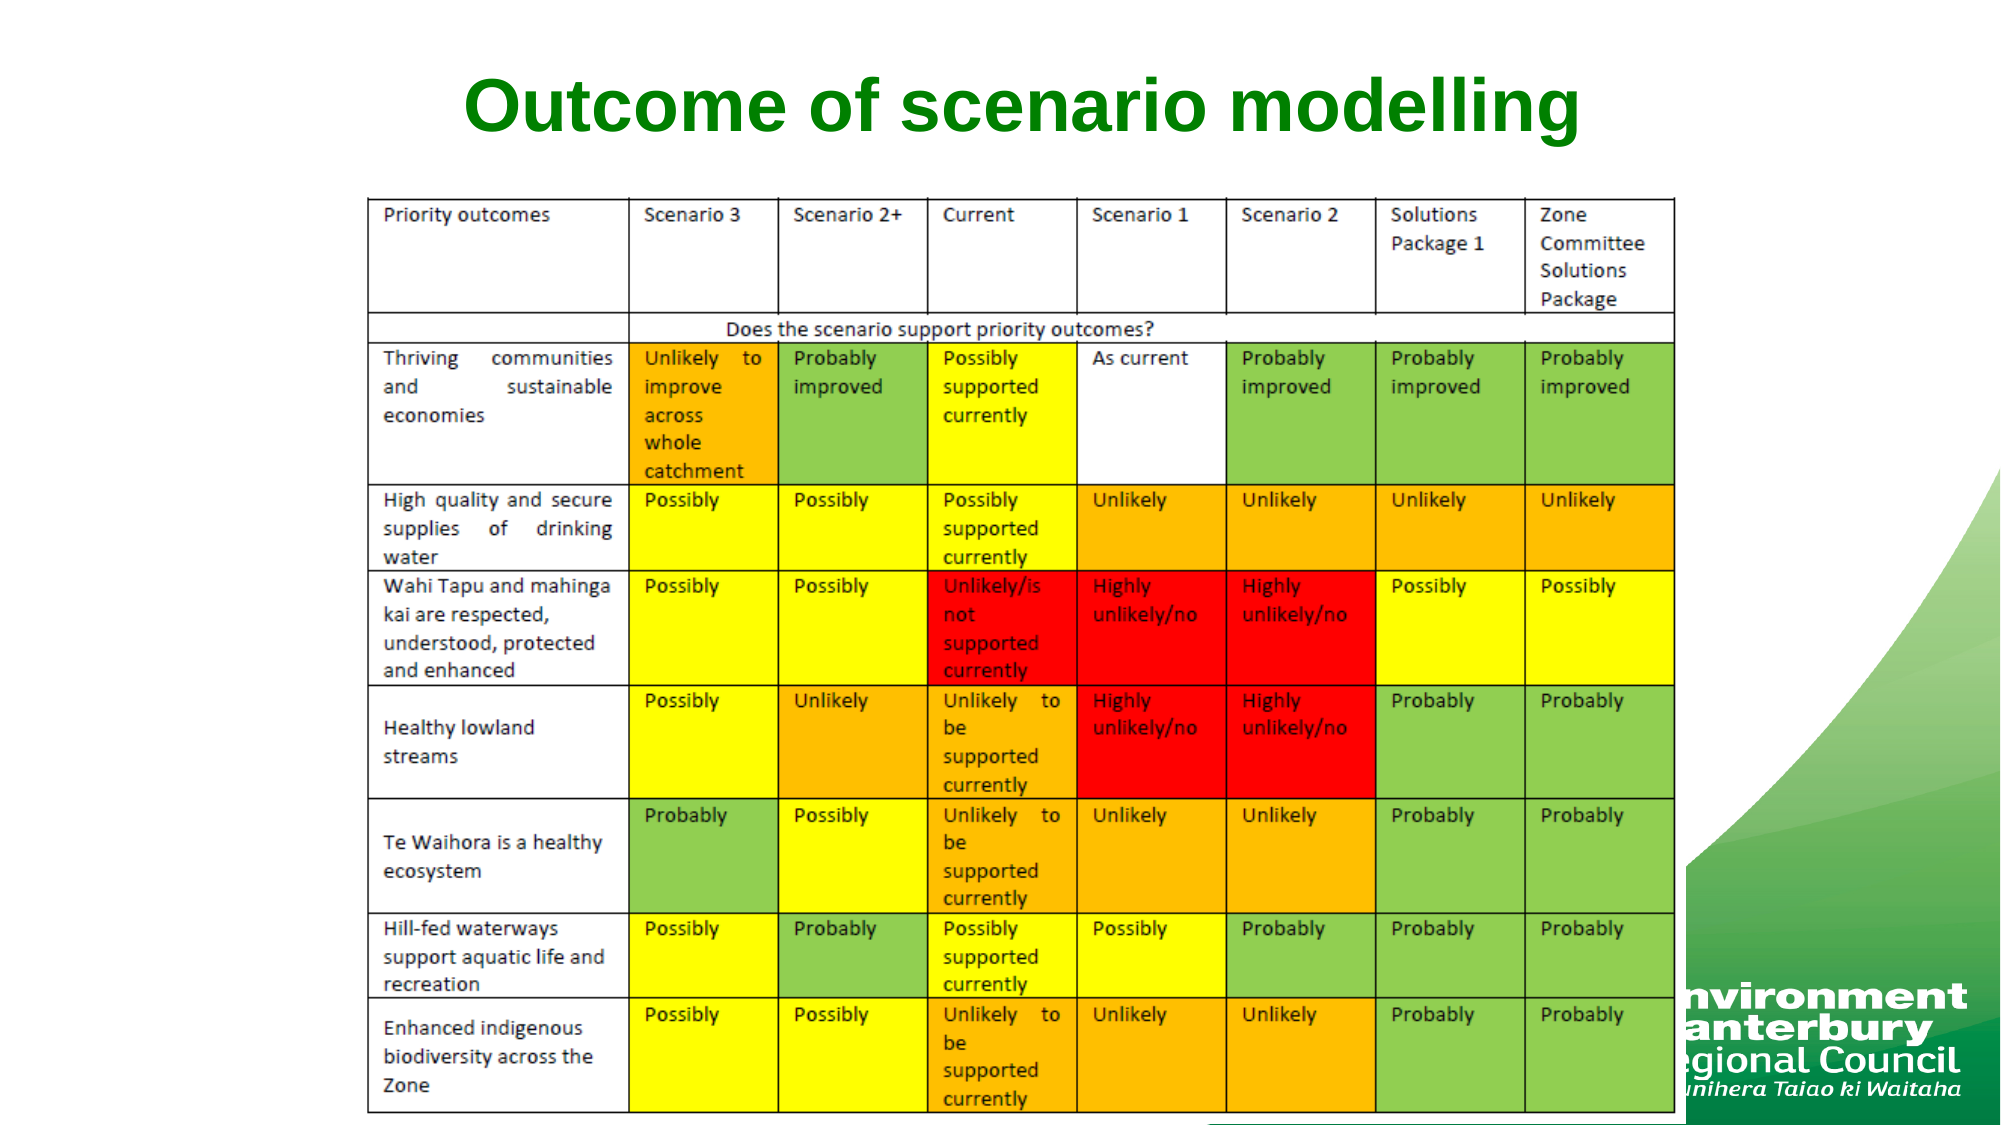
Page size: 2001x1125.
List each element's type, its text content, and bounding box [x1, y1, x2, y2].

title Outcome of scenario modelling [385, 7, 1661, 191]
picture [0, 0, 2001, 1125]
